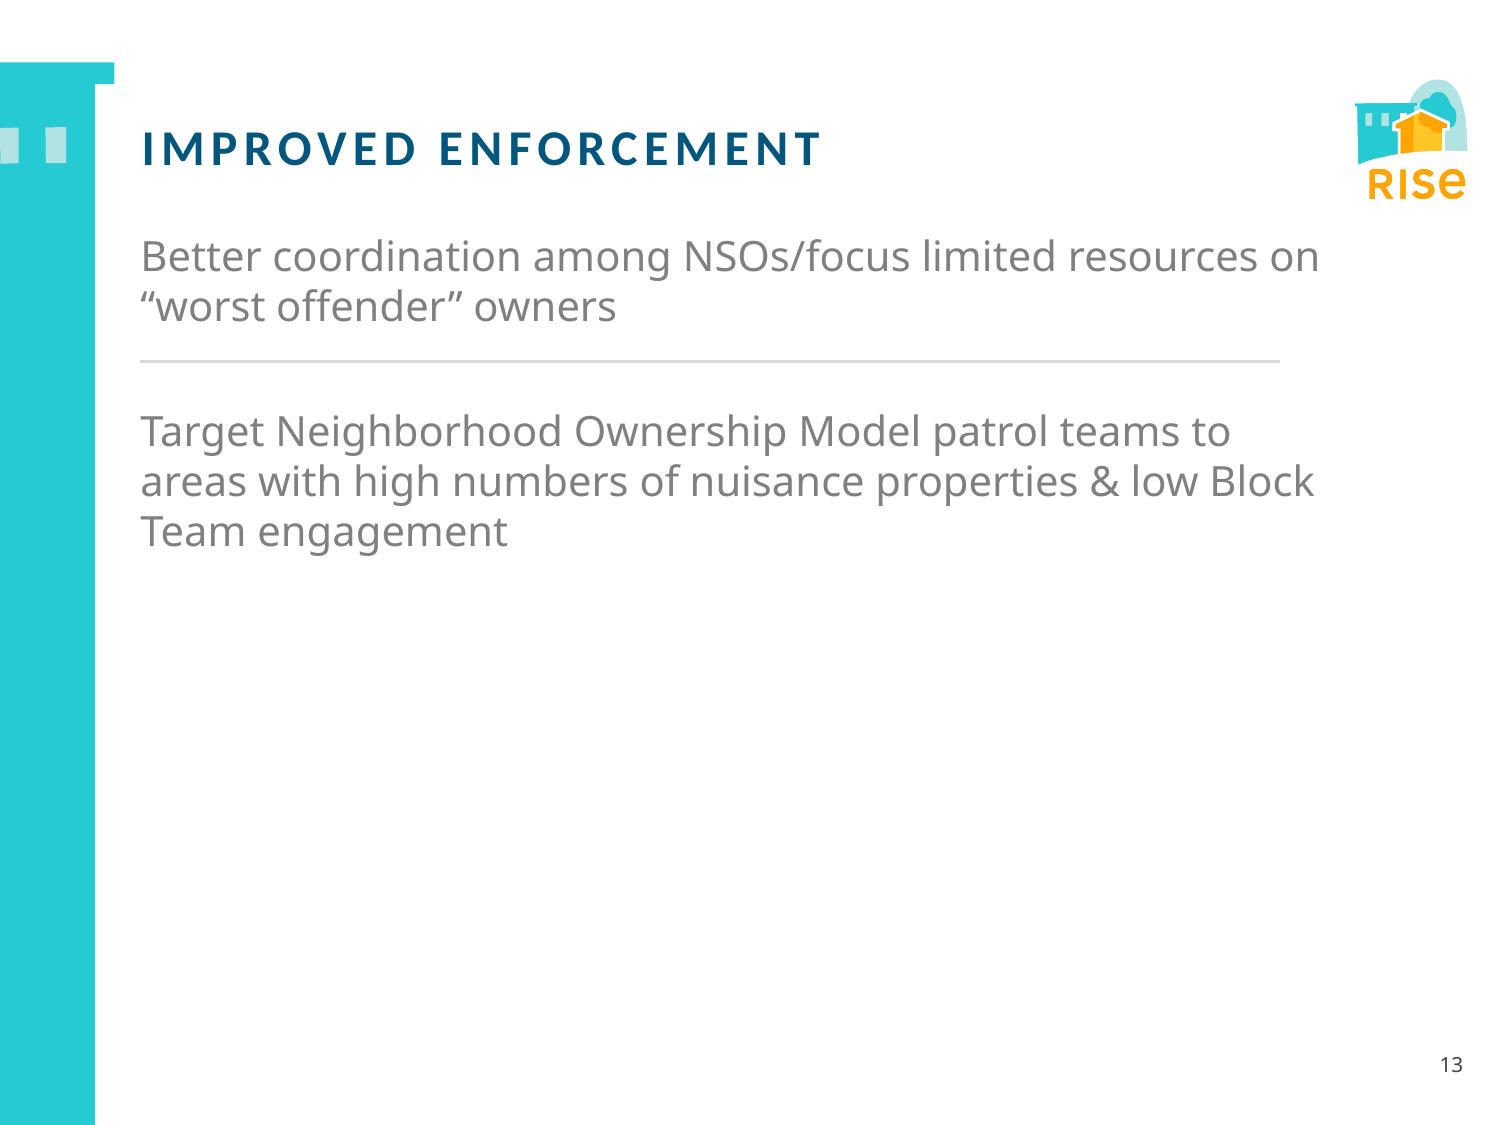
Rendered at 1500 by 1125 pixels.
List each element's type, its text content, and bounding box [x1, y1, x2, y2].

slide_number 13 [1113, 1027, 1464, 1088]
title IMPROVED ENFORCEMENT [141, 45, 1281, 183]
list Better coordination among NSOs/focus limited resources on “worst offender” owners Target Neighborhood Ownership Model patrol teams to areas with high numbers of nuisance properties & low Block Team engagement [140, 222, 1341, 965]
